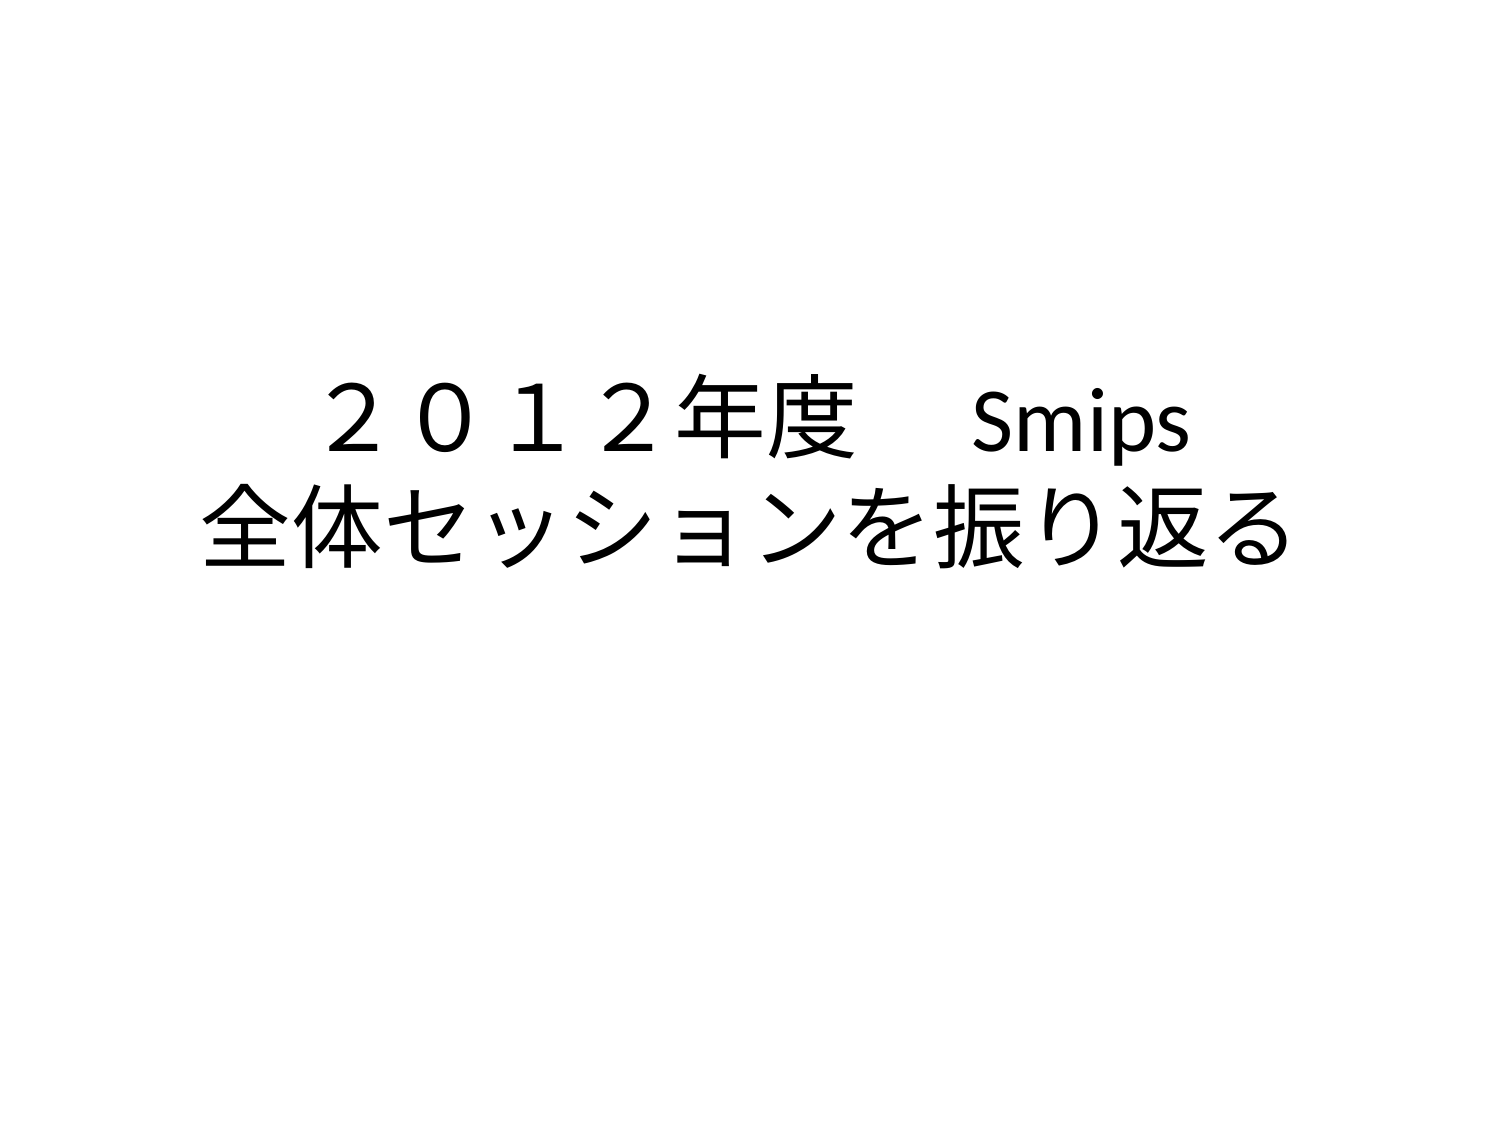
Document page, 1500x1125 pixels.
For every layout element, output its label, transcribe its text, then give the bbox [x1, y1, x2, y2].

title ２０１２年度 Smips 全体セッションを振り返る [112, 349, 1388, 591]
